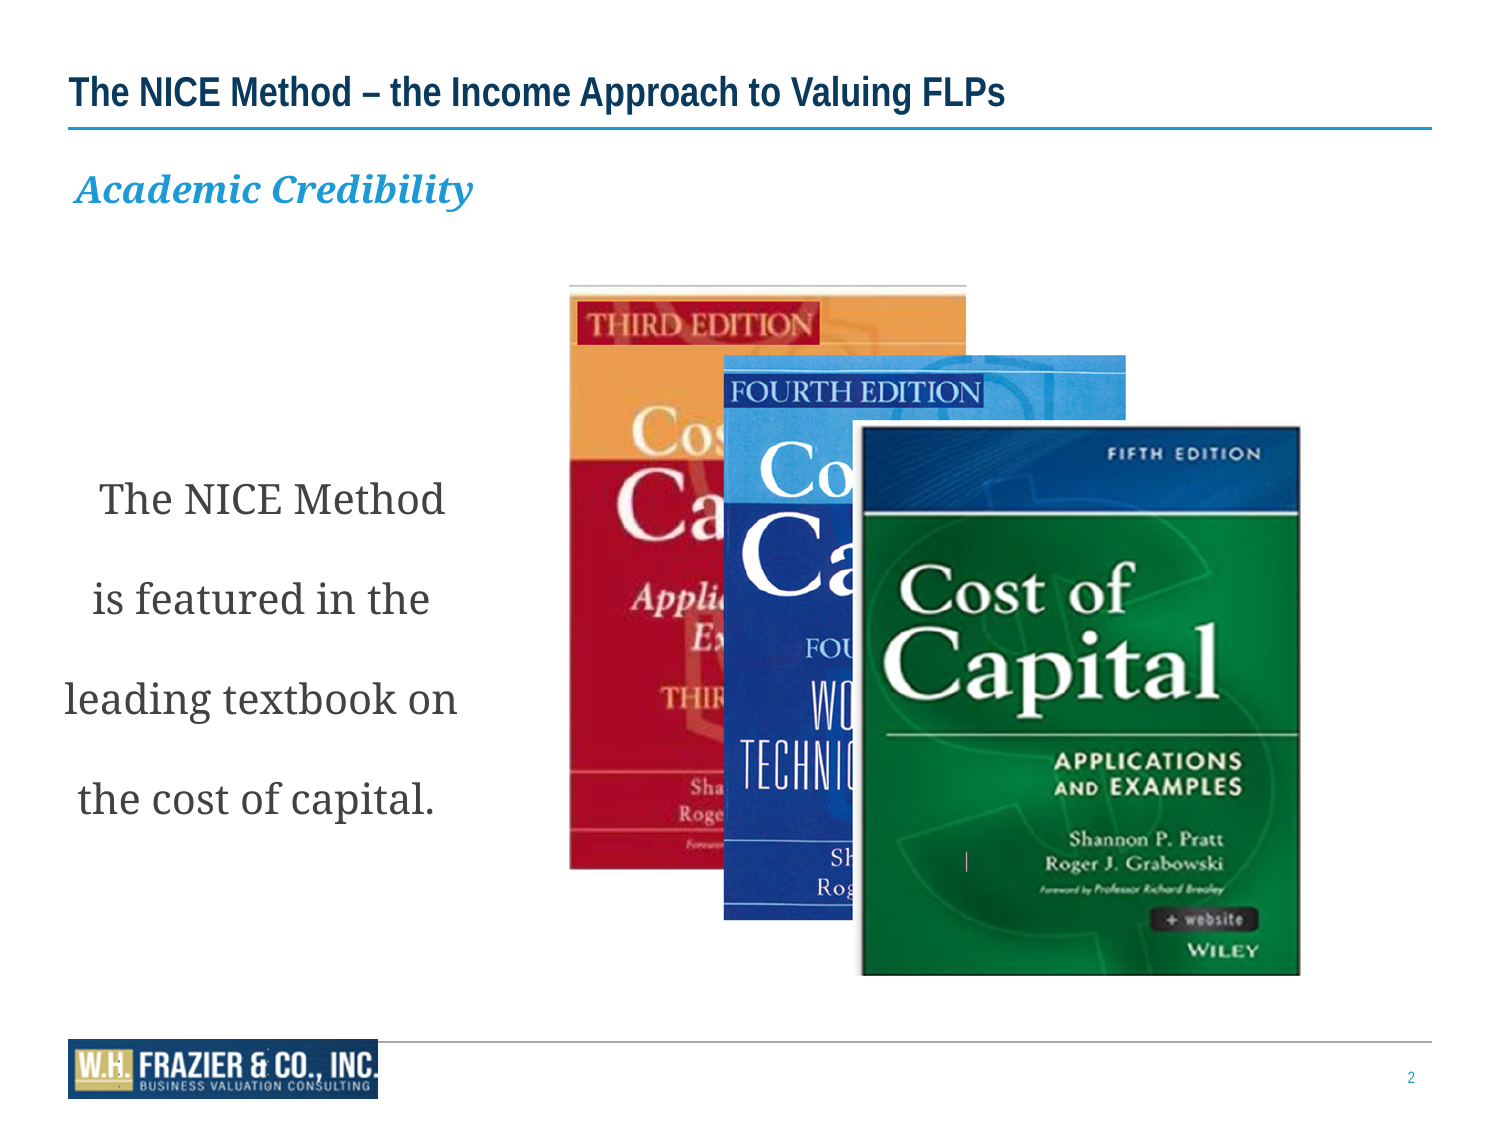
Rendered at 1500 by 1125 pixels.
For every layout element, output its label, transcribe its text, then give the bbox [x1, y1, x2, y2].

list Academic Credibility [68, 159, 1432, 255]
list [562, 282, 1301, 981]
text_box The NICE Method is featured in the leading textbook on the cost of capital. [52, 416, 472, 848]
picture [68, 1039, 378, 1099]
slide_number 2 [1392, 1059, 1441, 1091]
title The NICE Method – the Income Approach to Valuing FLPs [62, 55, 1218, 122]
